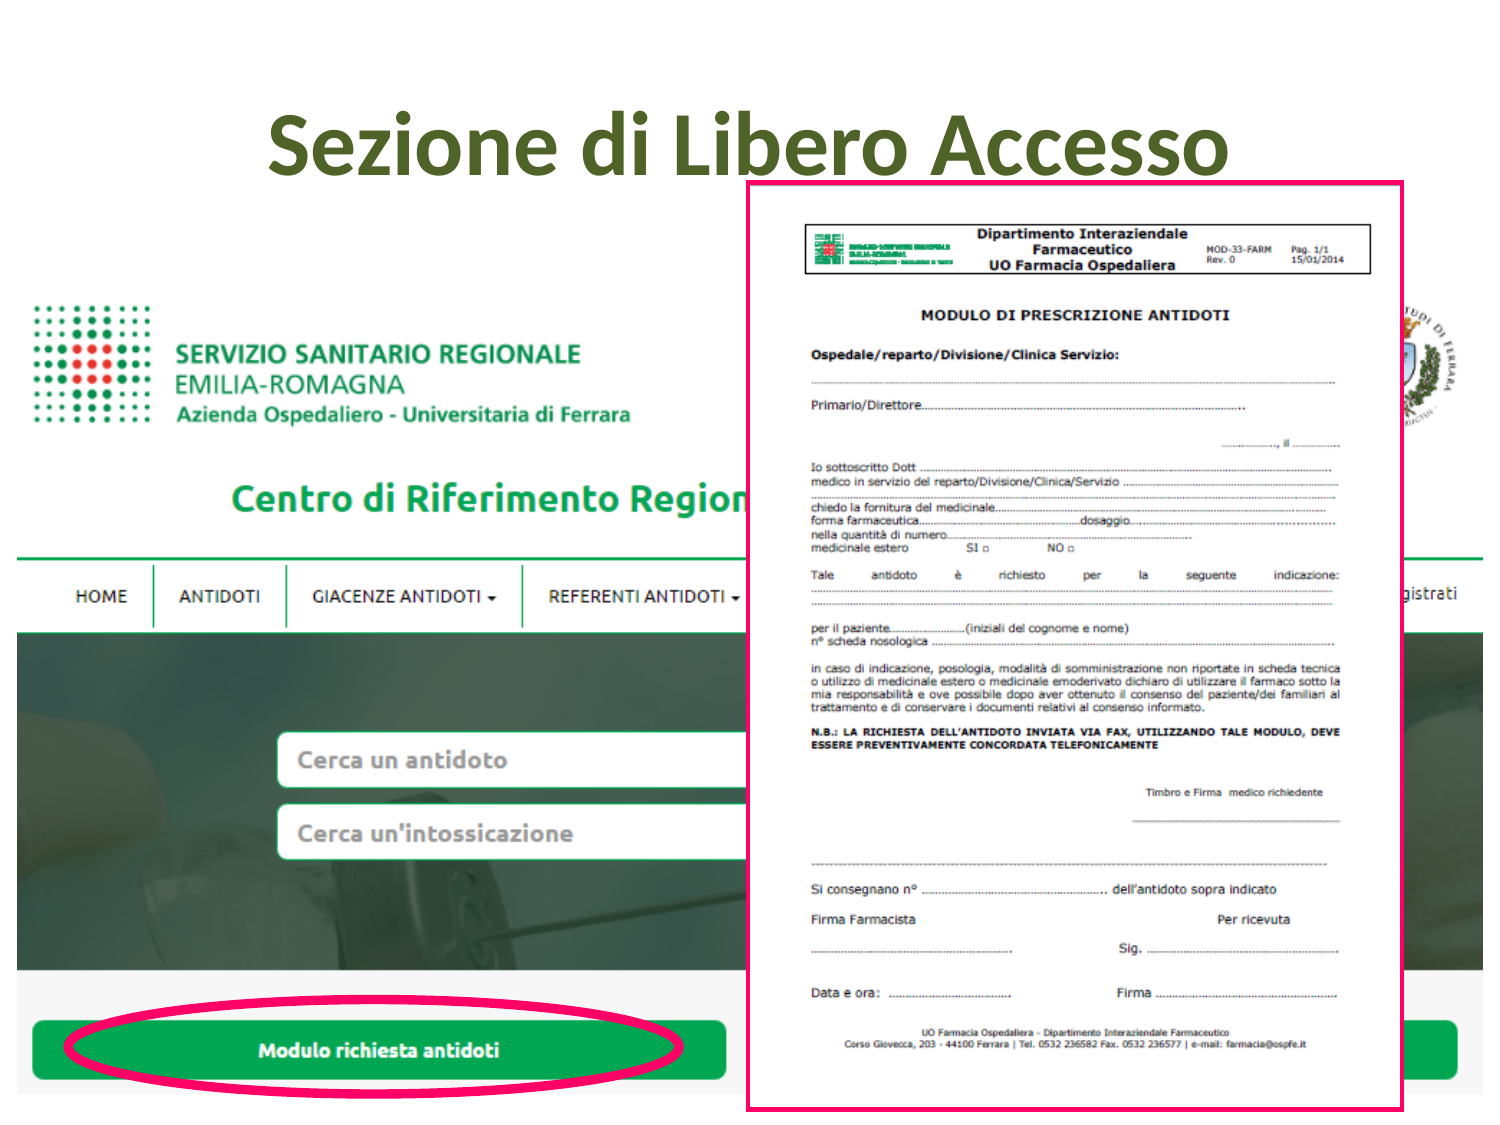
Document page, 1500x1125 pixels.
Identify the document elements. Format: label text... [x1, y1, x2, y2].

picture [16, 184, 1483, 1108]
title Sezione di Libero Accesso [75, 45, 1425, 233]
